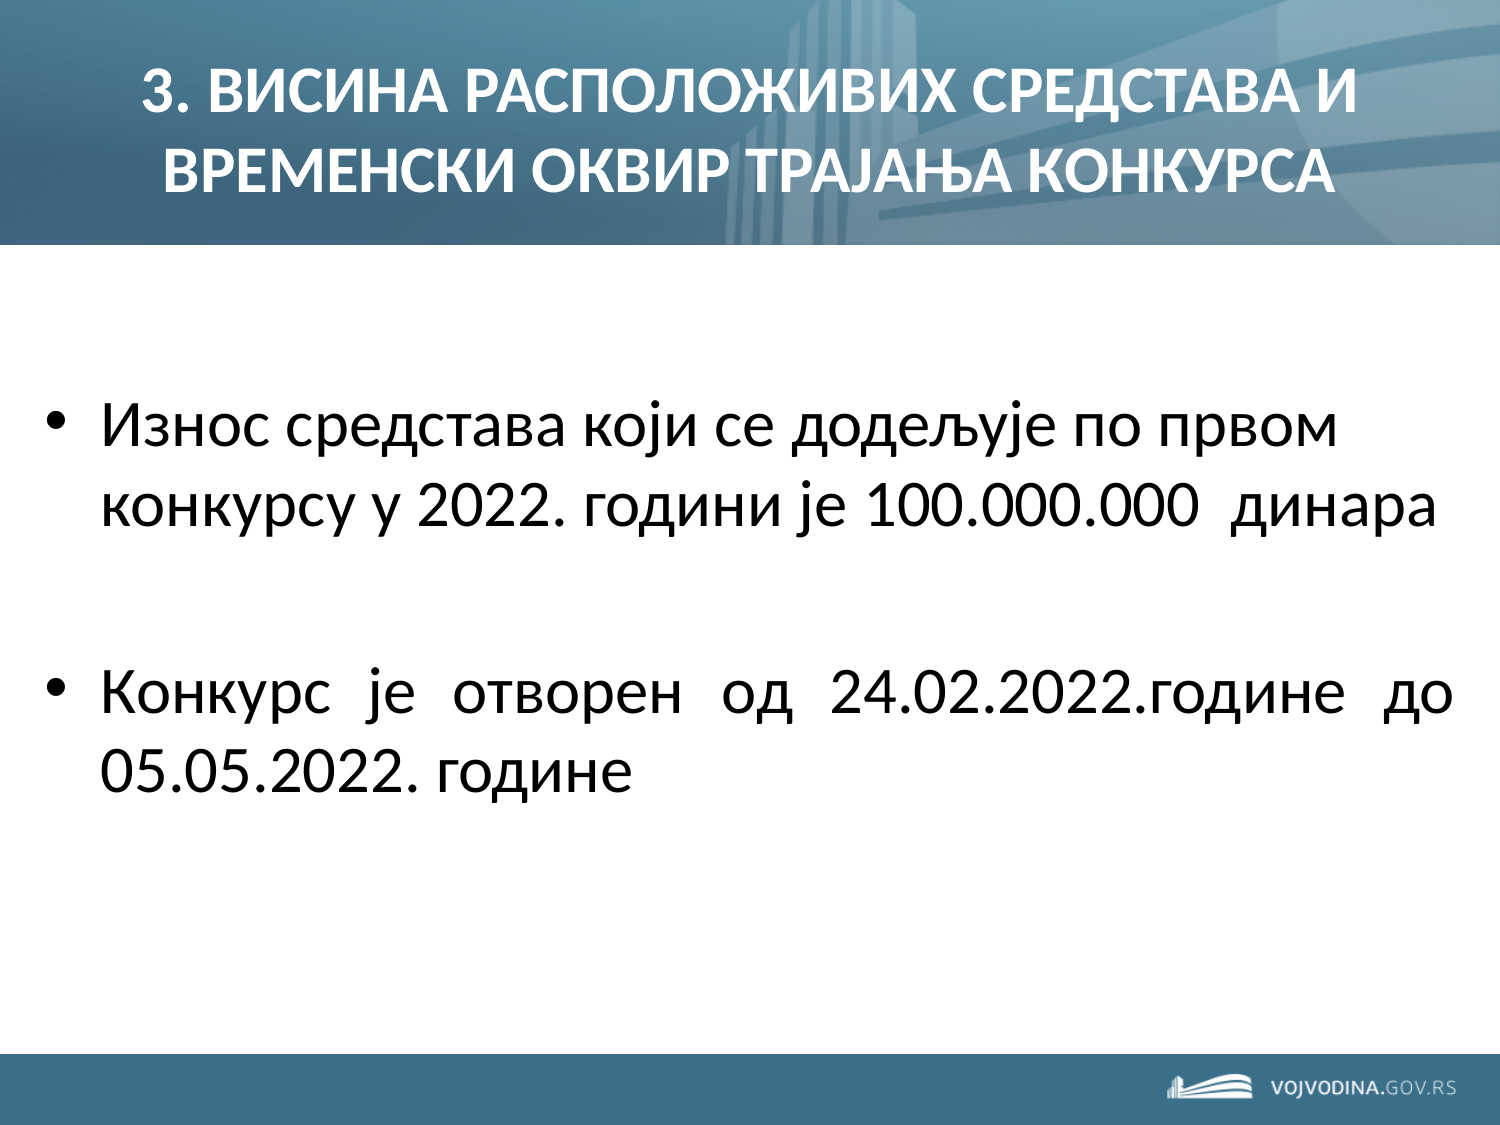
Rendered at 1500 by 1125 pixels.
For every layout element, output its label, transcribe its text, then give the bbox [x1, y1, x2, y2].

list Износ средстава који се додељује по првом конкурсу у 2022. години је 100.000.000 динара Конкурс је отворен oд 24.02.2022.године до 05.05.2022. године [29, 278, 1471, 1053]
picture [0, 1054, 1500, 1125]
picture [0, 0, 1500, 245]
